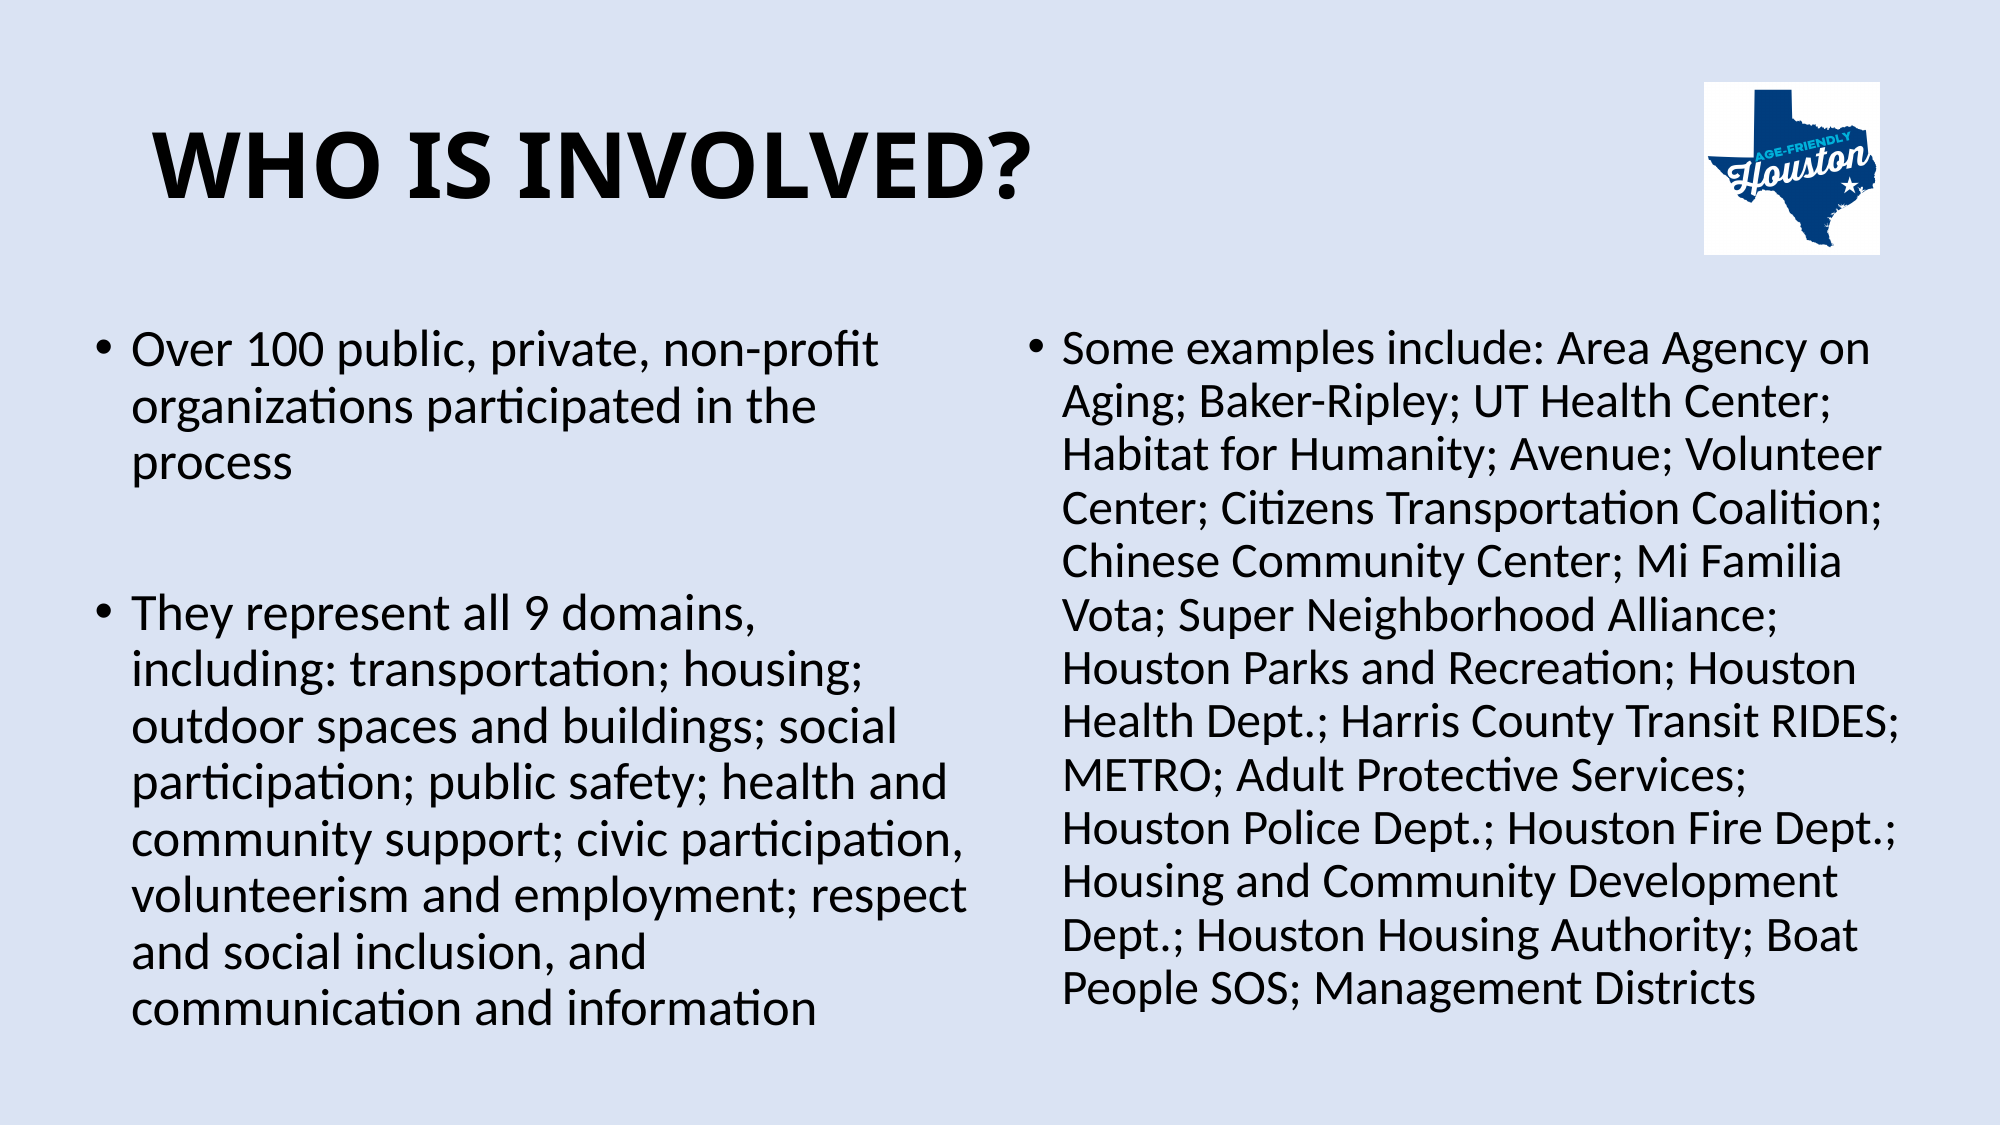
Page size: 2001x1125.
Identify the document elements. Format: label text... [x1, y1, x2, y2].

list Over 100 public, private, non-profit organizations participated in the process They represent all 9 domains, including: transportation; housing; outdoor spaces and buildings; social participation; public safety; health and community support; civic participation, volunteerism and employment; respect and social inclusion, and communication and information [79, 313, 988, 1066]
list Some examples include: Area Agency on Aging; Baker-Ripley; UT Health Center; Habitat for Humanity; Avenue; Volunteer Center; Citizens Transportation Coalition; Chinese Community Center; Mi Familia Vota; Super Neighborhood Alliance; Houston Parks and Recreation; Houston Health Dept.; Harris County Transit RIDES; METRO; Adult Protective Services; Houston Police Dept.; Houston Fire Dept.; Housing and Community Development Dept.; Houston Housing Authority; Boat People SOS; Management Districts [1012, 313, 1921, 1066]
picture [1704, 82, 1880, 255]
title WHO IS INVOLVED? [137, 59, 1863, 278]
